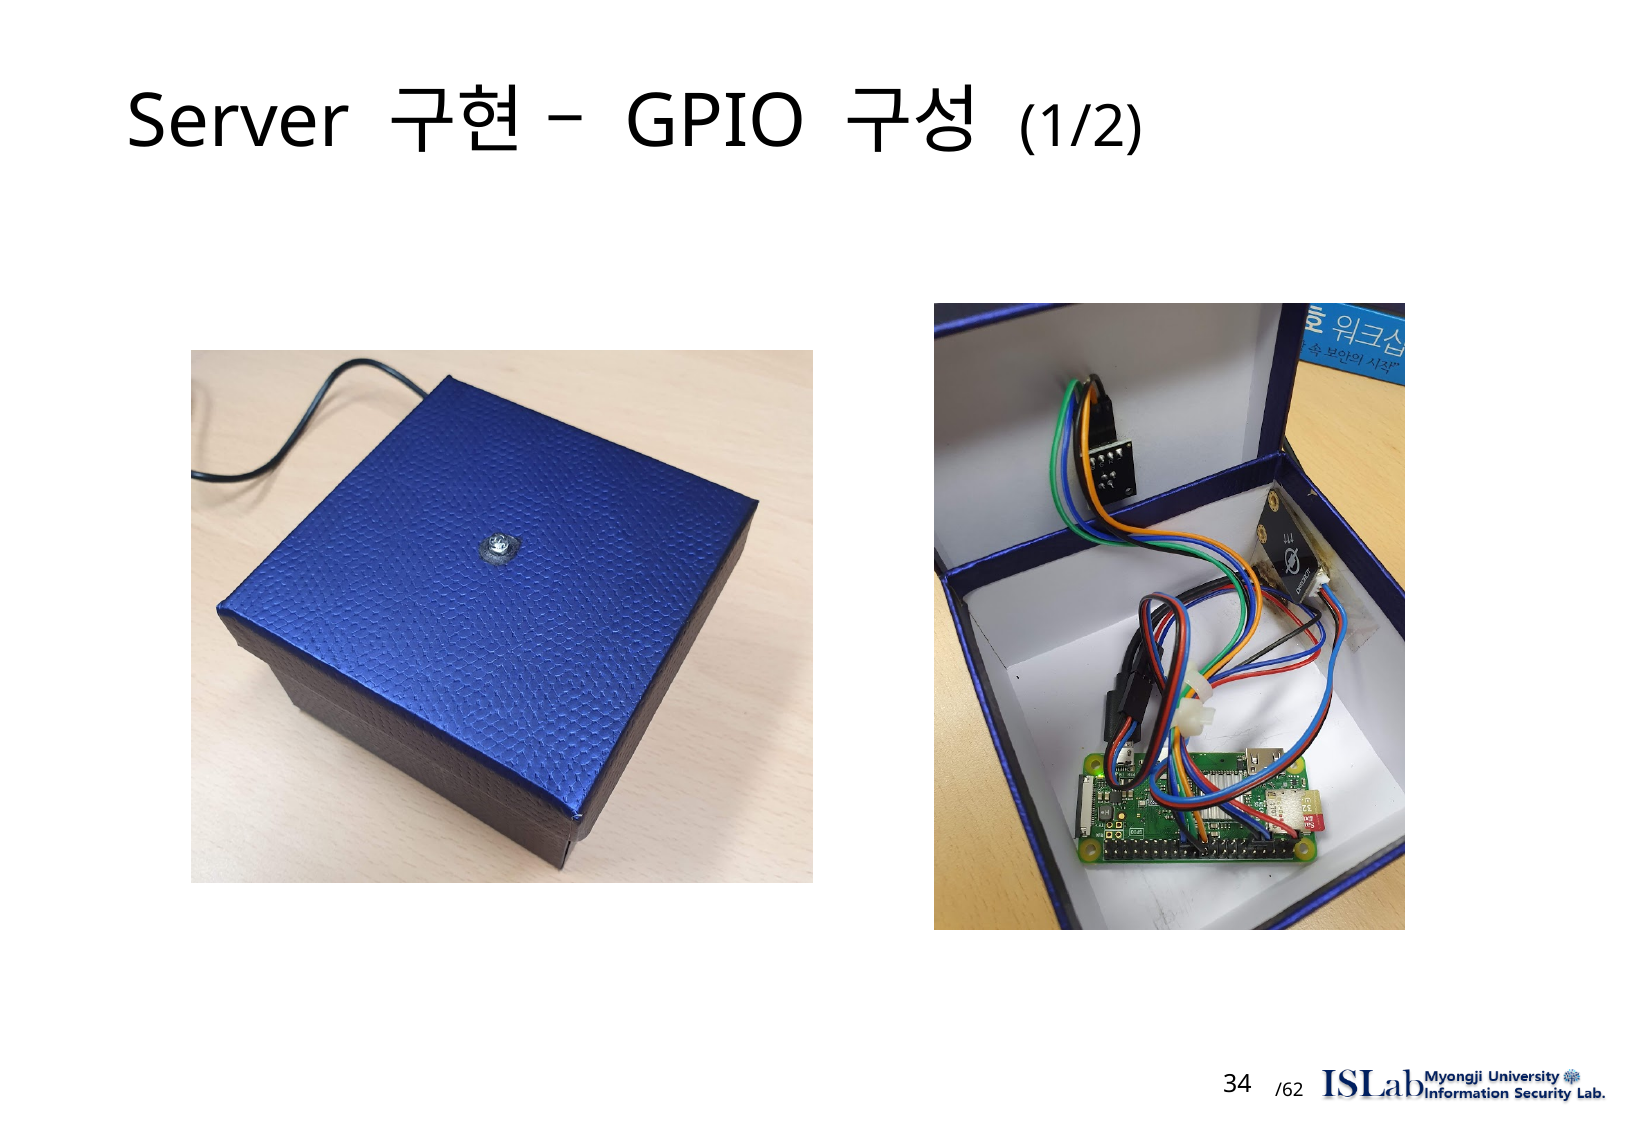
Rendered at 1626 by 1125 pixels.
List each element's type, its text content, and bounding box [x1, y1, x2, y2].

title Server 구현 – GPIO 구성 (1/2) [111, 59, 1514, 185]
slide_number 34 [930, 1054, 1274, 1115]
picture [191, 350, 813, 883]
picture [934, 303, 1405, 930]
picture [1290, 1045, 1626, 1125]
